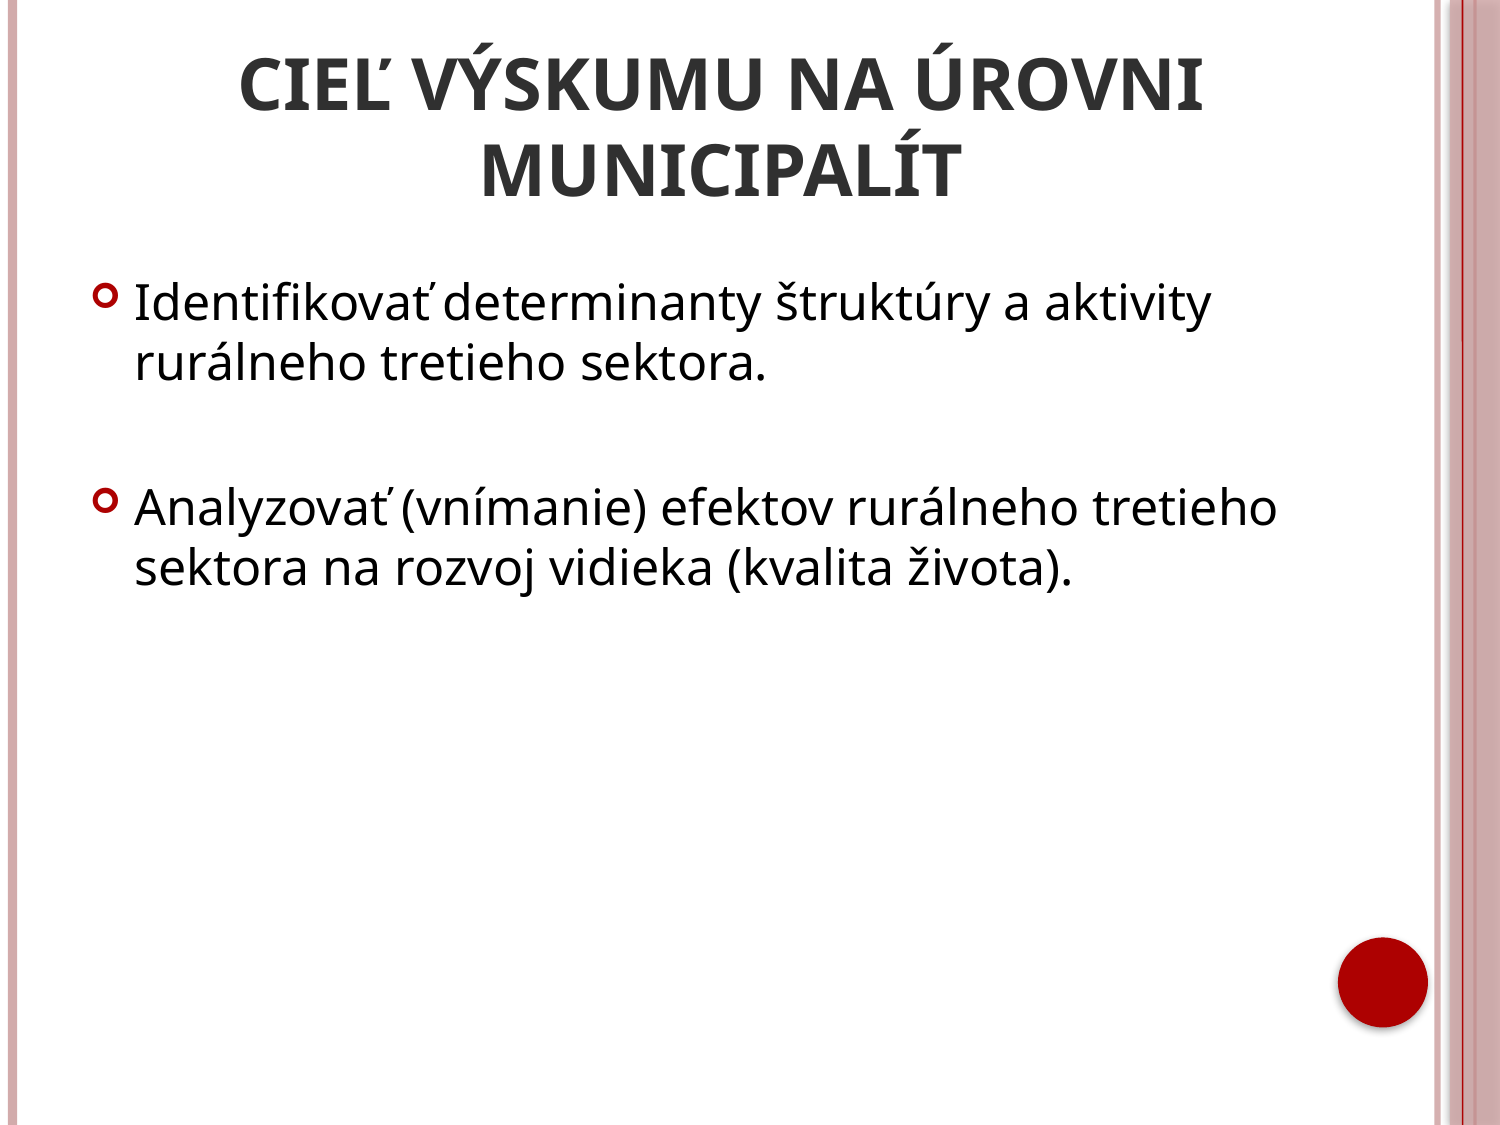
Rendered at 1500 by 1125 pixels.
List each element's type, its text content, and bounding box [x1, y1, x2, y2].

list Identifikovať determinanty štruktúry a aktivity rurálneho tretieho sektora. Analyzovať (vnímanie) efektov rurálneho tretieho sektora na rozvoj vidieka (kvalita života). [75, 262, 1329, 1062]
title Cieľ výskumu na úrovni municipalít [88, 30, 1355, 219]
